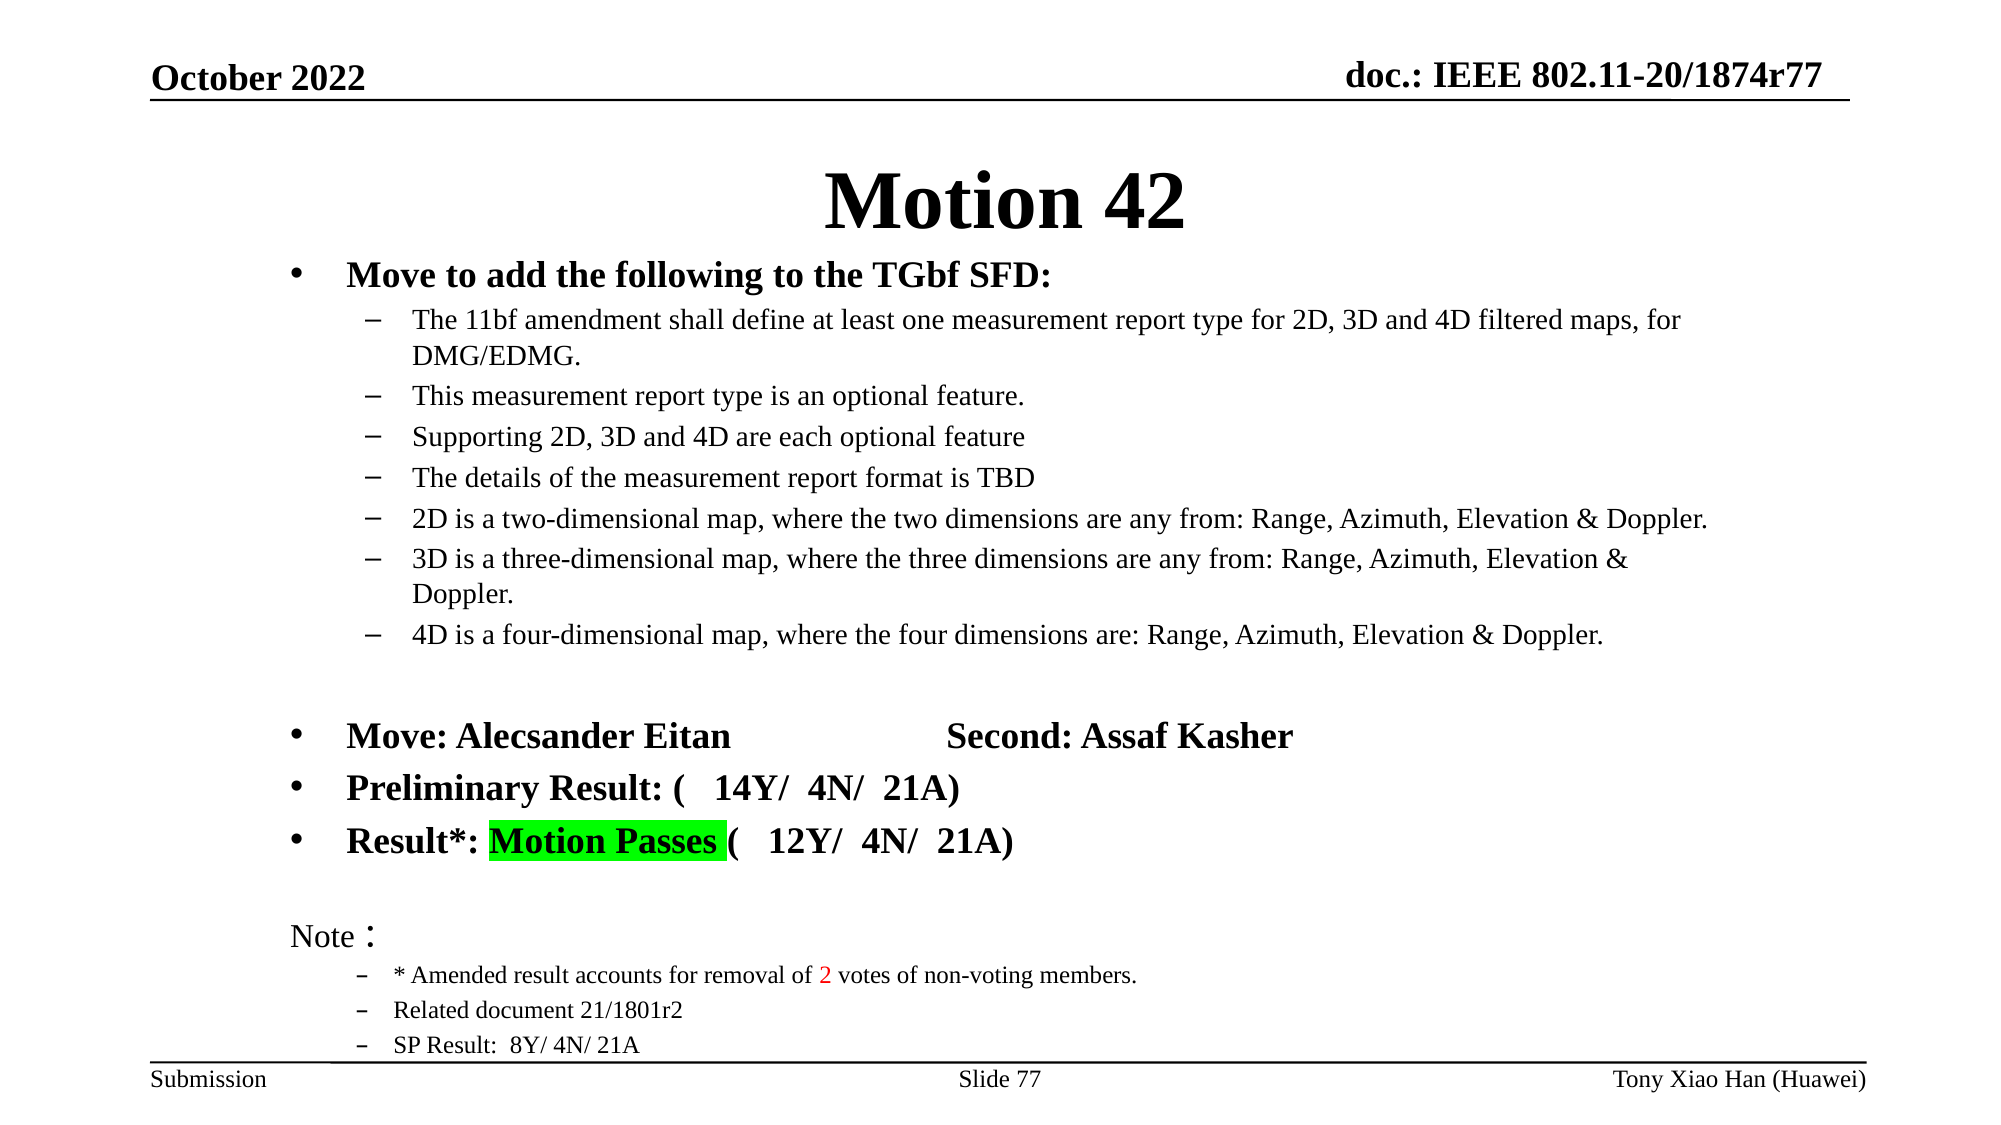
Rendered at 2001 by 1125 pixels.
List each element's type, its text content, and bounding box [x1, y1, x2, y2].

text_box Move to add the following to the TGbf SFD: The 11bf amendment shall define at least one measurement report type for 2D, 3D and 4D filtered maps, for DMG/EDMG. This measurement report type is an optional feature. Supporting 2D, 3D and 4D are each optional feature The details of the measurement report format is TBD 2D is a two-dimensional map, where the two dimensions are any from: Range, Azimuth, Elevation & Doppler. 3D is a three-dimensional map, where the three dimensions are any from: Range, Azimuth, Elevation & Doppler. 4D is a four-dimensional map, where the four dimensions are: Range, Azimuth, Elevation & Doppler. Move: Alecsander Eitan Second: Assaf Kasher Preliminary Result: ( 14Y/ 4N/ 21A) Result*: Motion Passes ( 12Y/ 4N/ 21A) Note： * Amended result accounts for removal of 2 votes of non-voting members. Related document 21/1801r2 SP Result: 8Y/ 4N/ 21A [275, 212, 1750, 900]
text_box Motion 42 [368, 137, 1644, 212]
